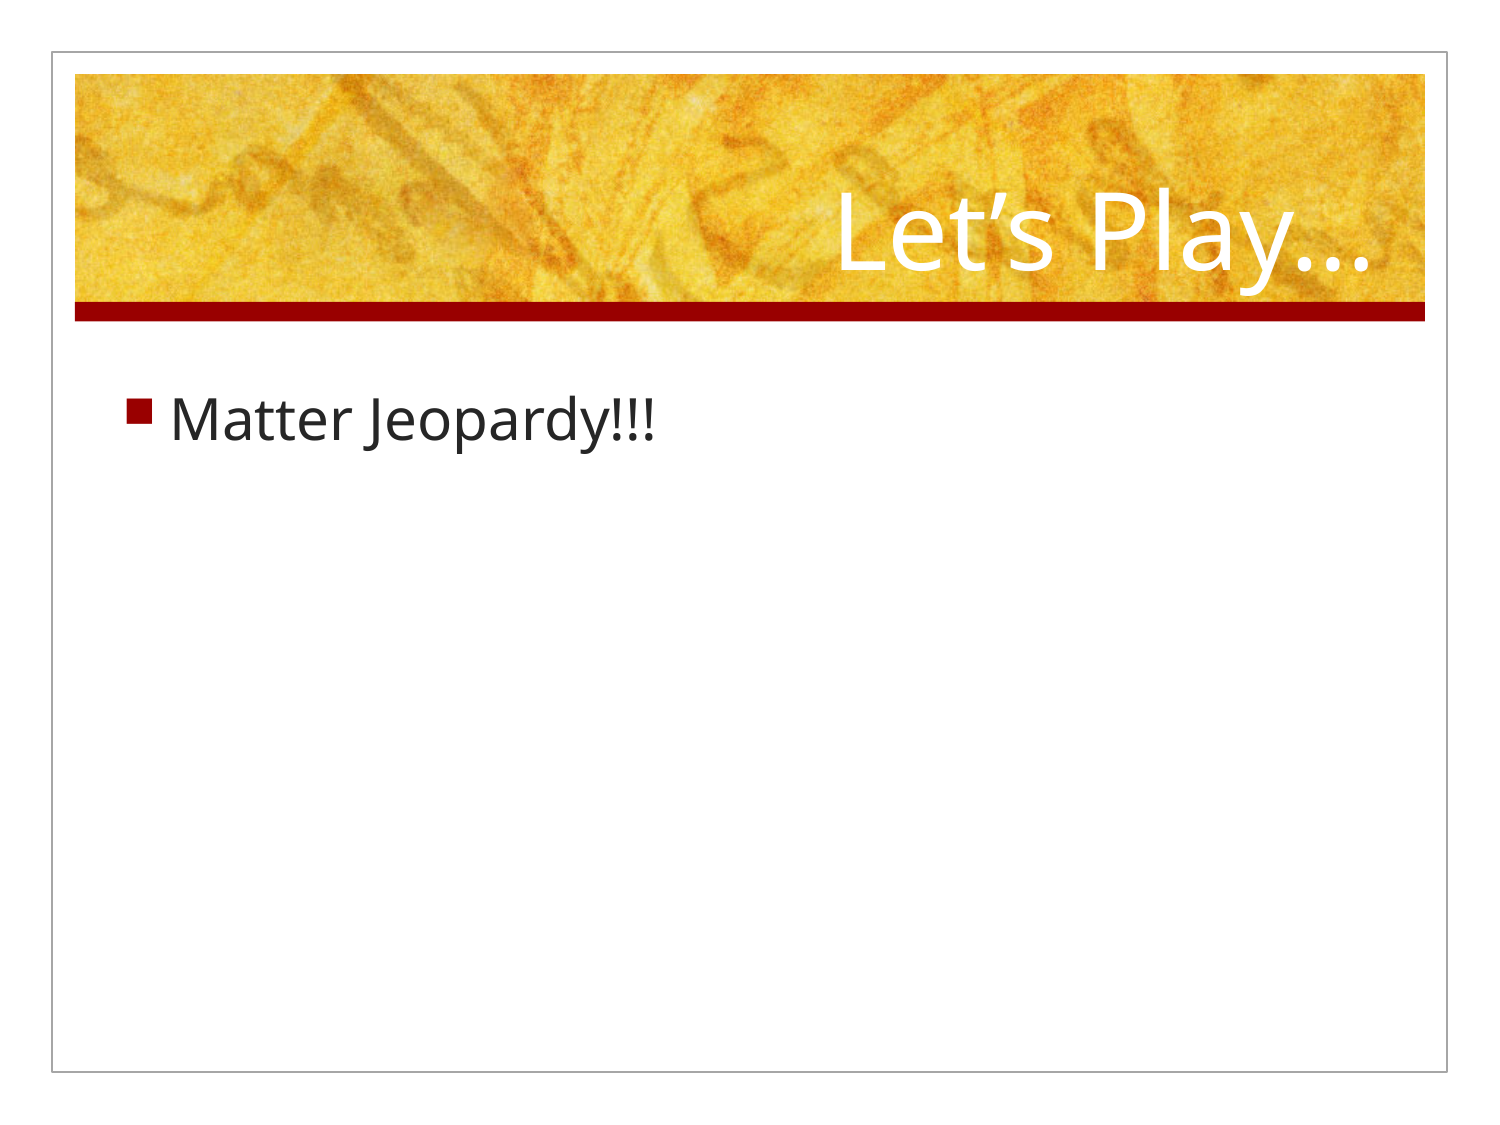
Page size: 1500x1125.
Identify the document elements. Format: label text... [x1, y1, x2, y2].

list Matter Jeopardy!!! [108, 375, 1392, 1005]
picture [75, 74, 1425, 301]
title Let’s Play… [108, 74, 1392, 292]
